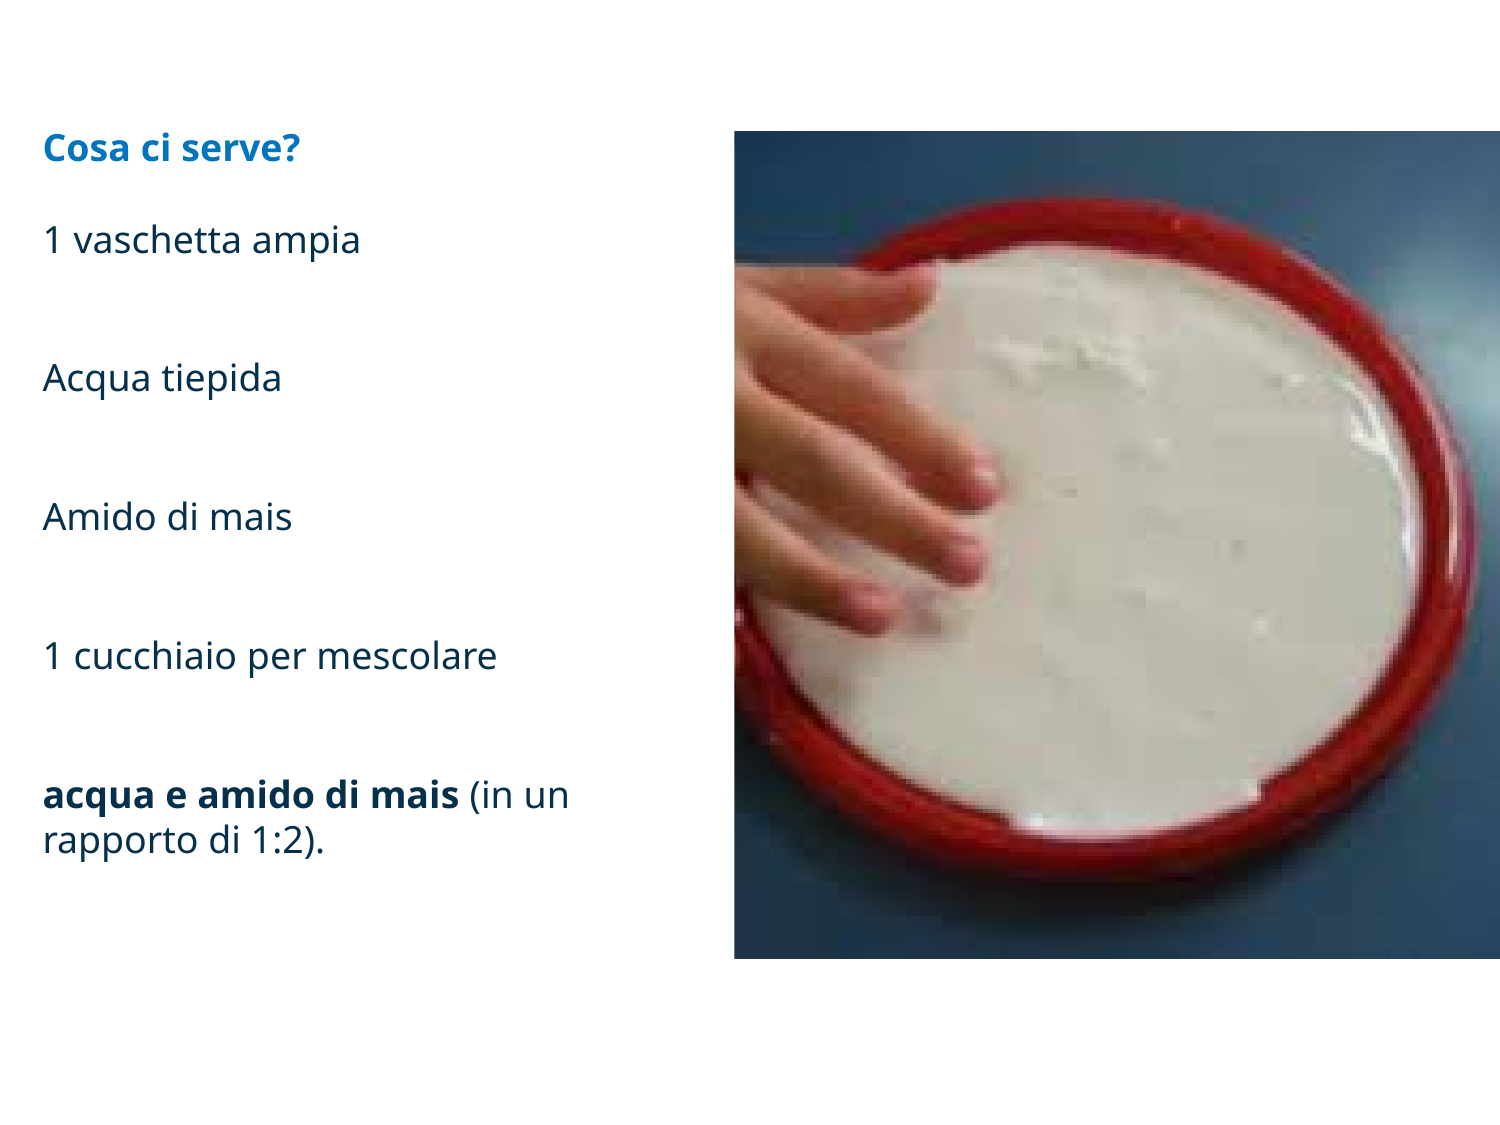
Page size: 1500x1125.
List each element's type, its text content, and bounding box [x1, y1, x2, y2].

picture [734, 131, 1500, 960]
text_box Cosa ci serve? 1 vaschetta ampia Acqua tiepida Amido di mais 1 cucchiaio per mescolare acqua e amido di mais (in un rapporto di 1:2). [27, 116, 735, 869]
